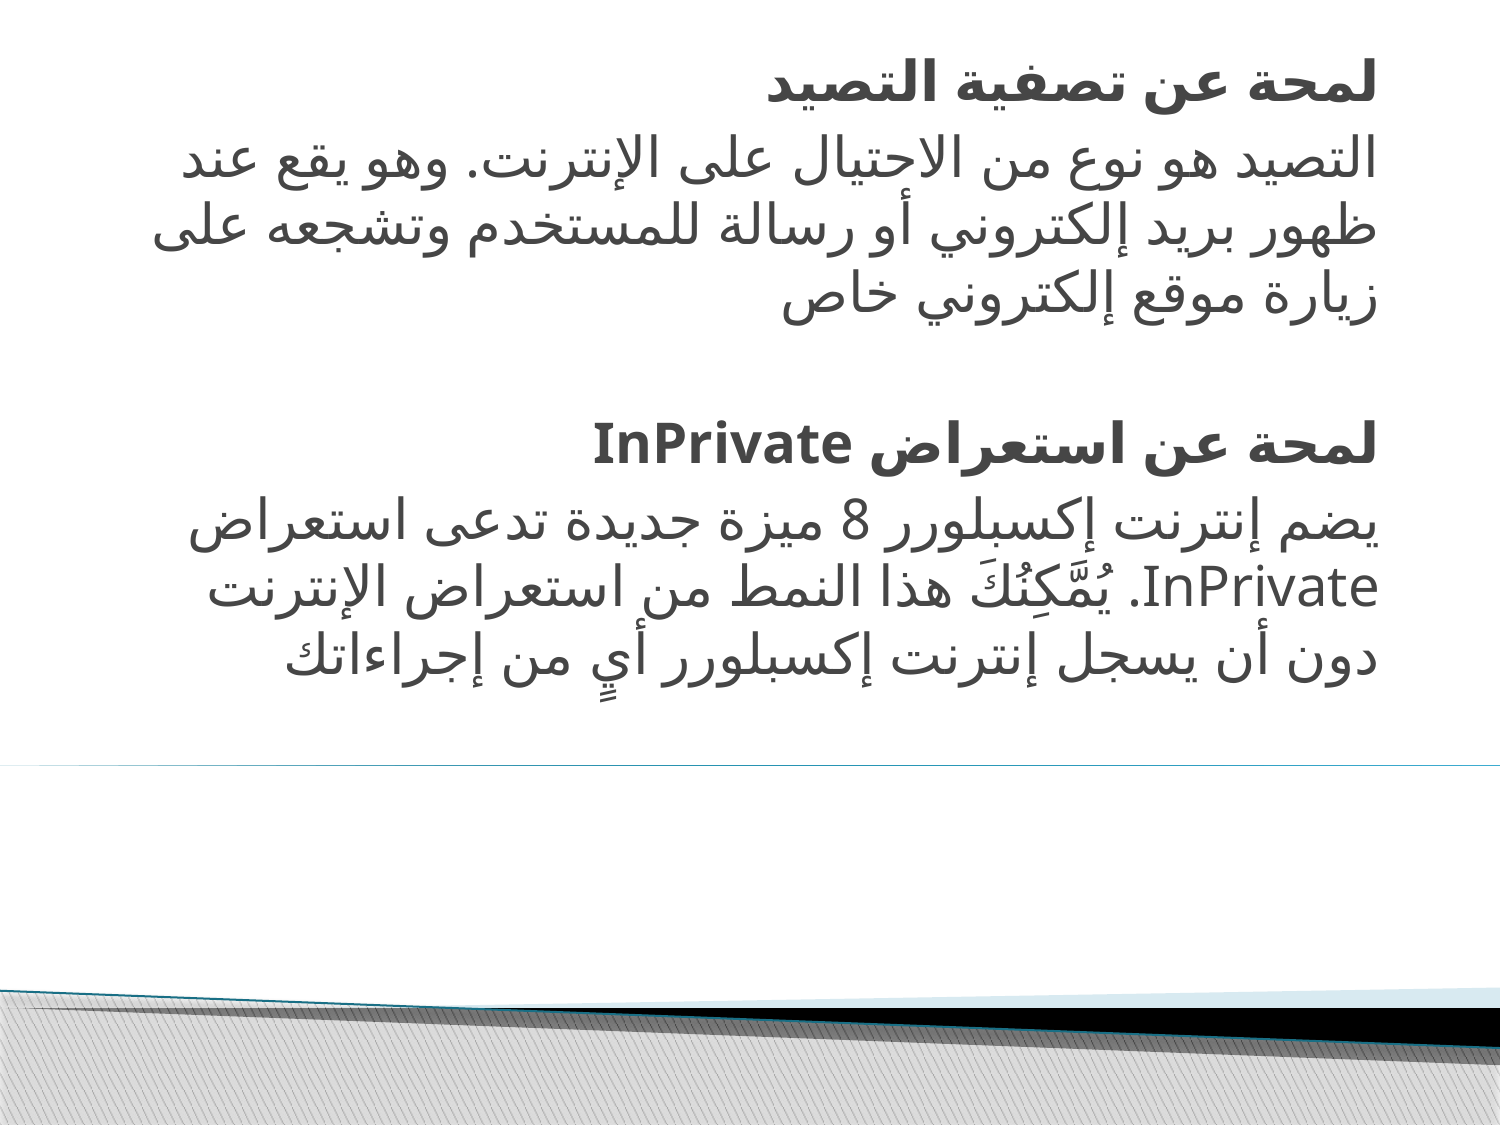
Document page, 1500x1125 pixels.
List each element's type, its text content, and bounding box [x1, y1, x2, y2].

subtitle لمحة عن تصفية التصيد التصيد هو نوع من الاحتيال على الإنترنت. وهو يقع عند ظهور بريد إلكتروني أو رسالة للمستخدم وتشجعه على زيارة موقع إلكتروني خاص لمحة عن استعراض InPrivate يضم إنترنت إكسبلورر 8 ميزة جديدة تدعى استعراض InPrivate. يُمَّكِنُكَ هذا النمط من استعراض الإنترنت دون أن يسجل إنترنت إكسبلورر أيٍ من إجراءاتك [112, 37, 1388, 988]
picture [5, 1008, 1500, 1066]
